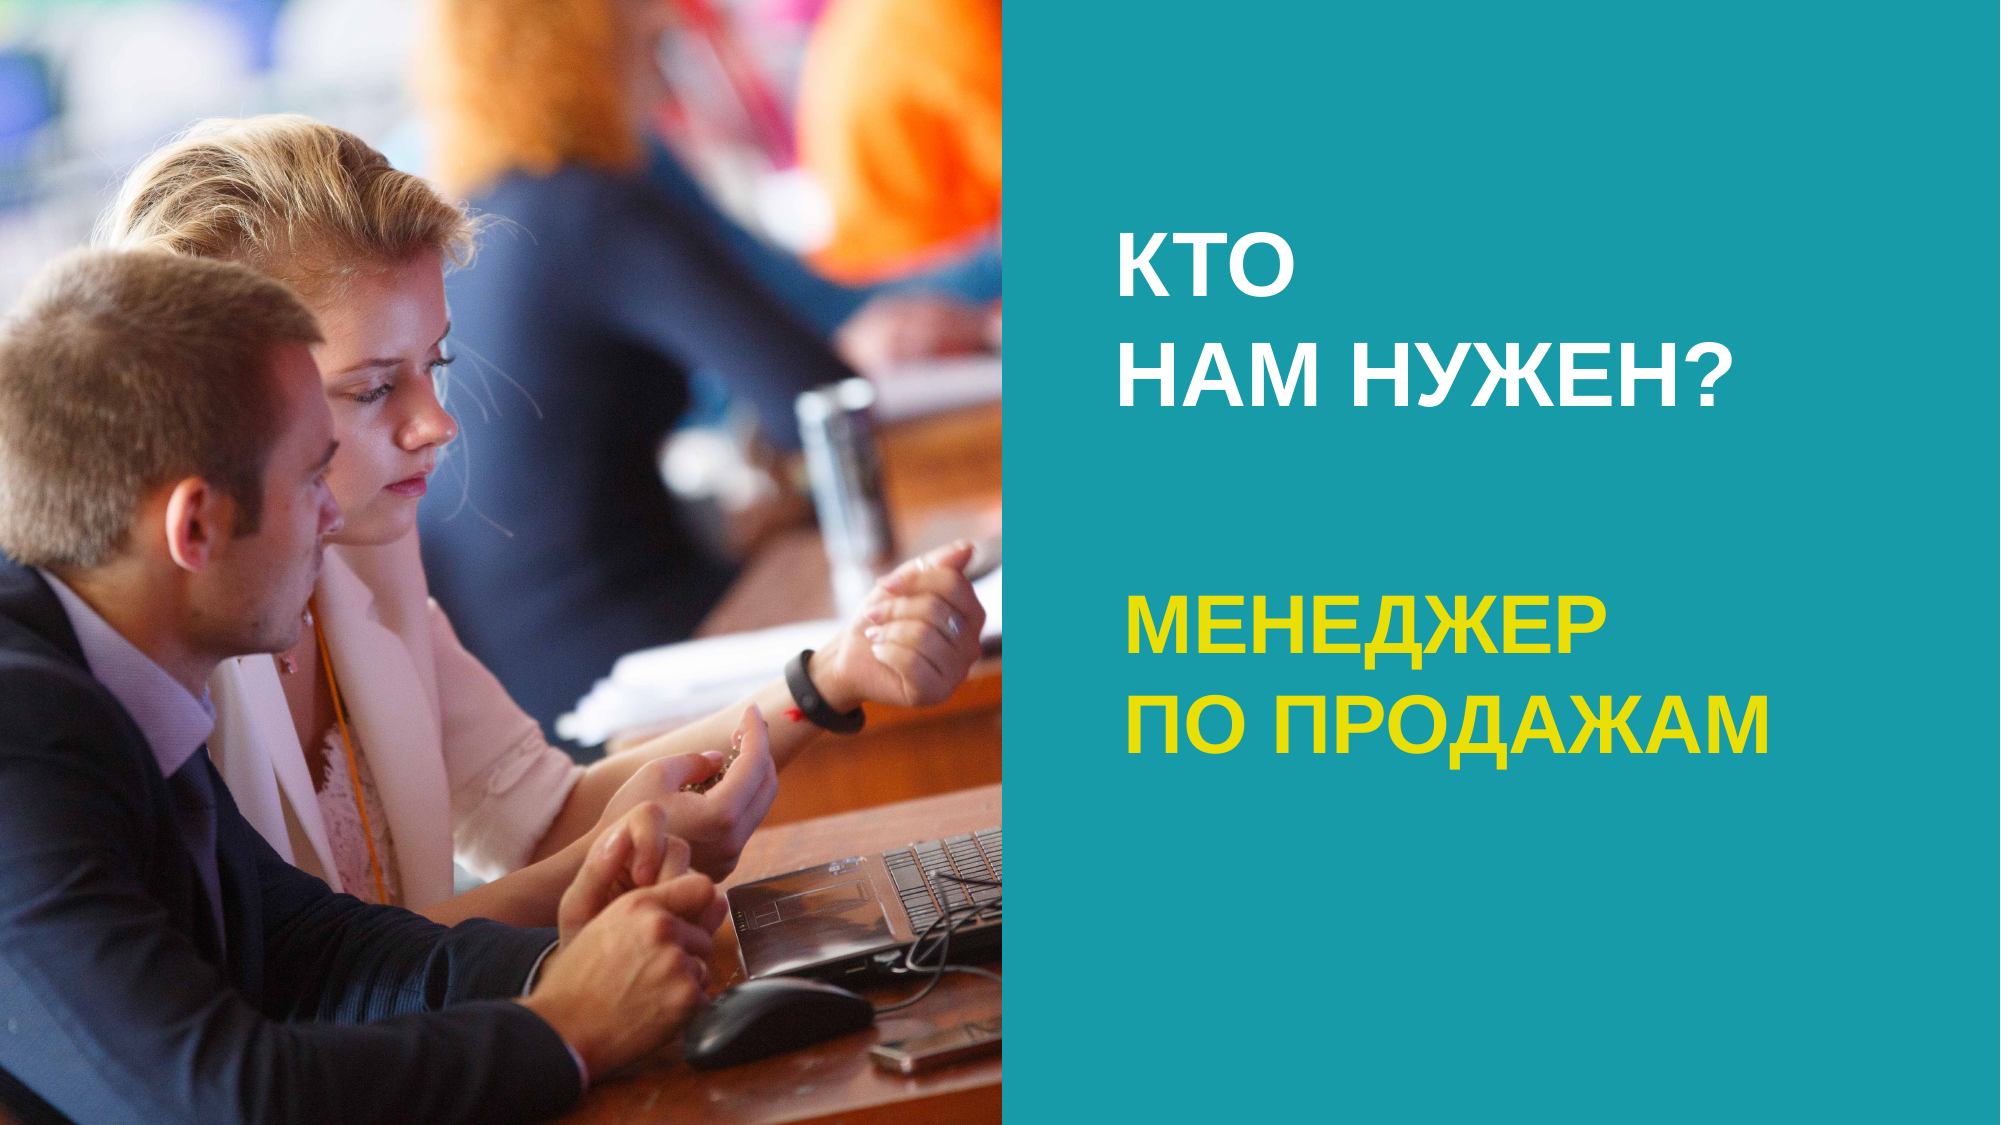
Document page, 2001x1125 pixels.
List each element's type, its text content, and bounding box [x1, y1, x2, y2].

text_box [1002, 0, 2000, 1125]
text_box МЕНЕДЖЕР ПО ПРОДАЖАМ [1109, 562, 1980, 778]
picture [0, 0, 1002, 1125]
text_box КТО НАМ НУЖЕН? [1099, 197, 1901, 432]
